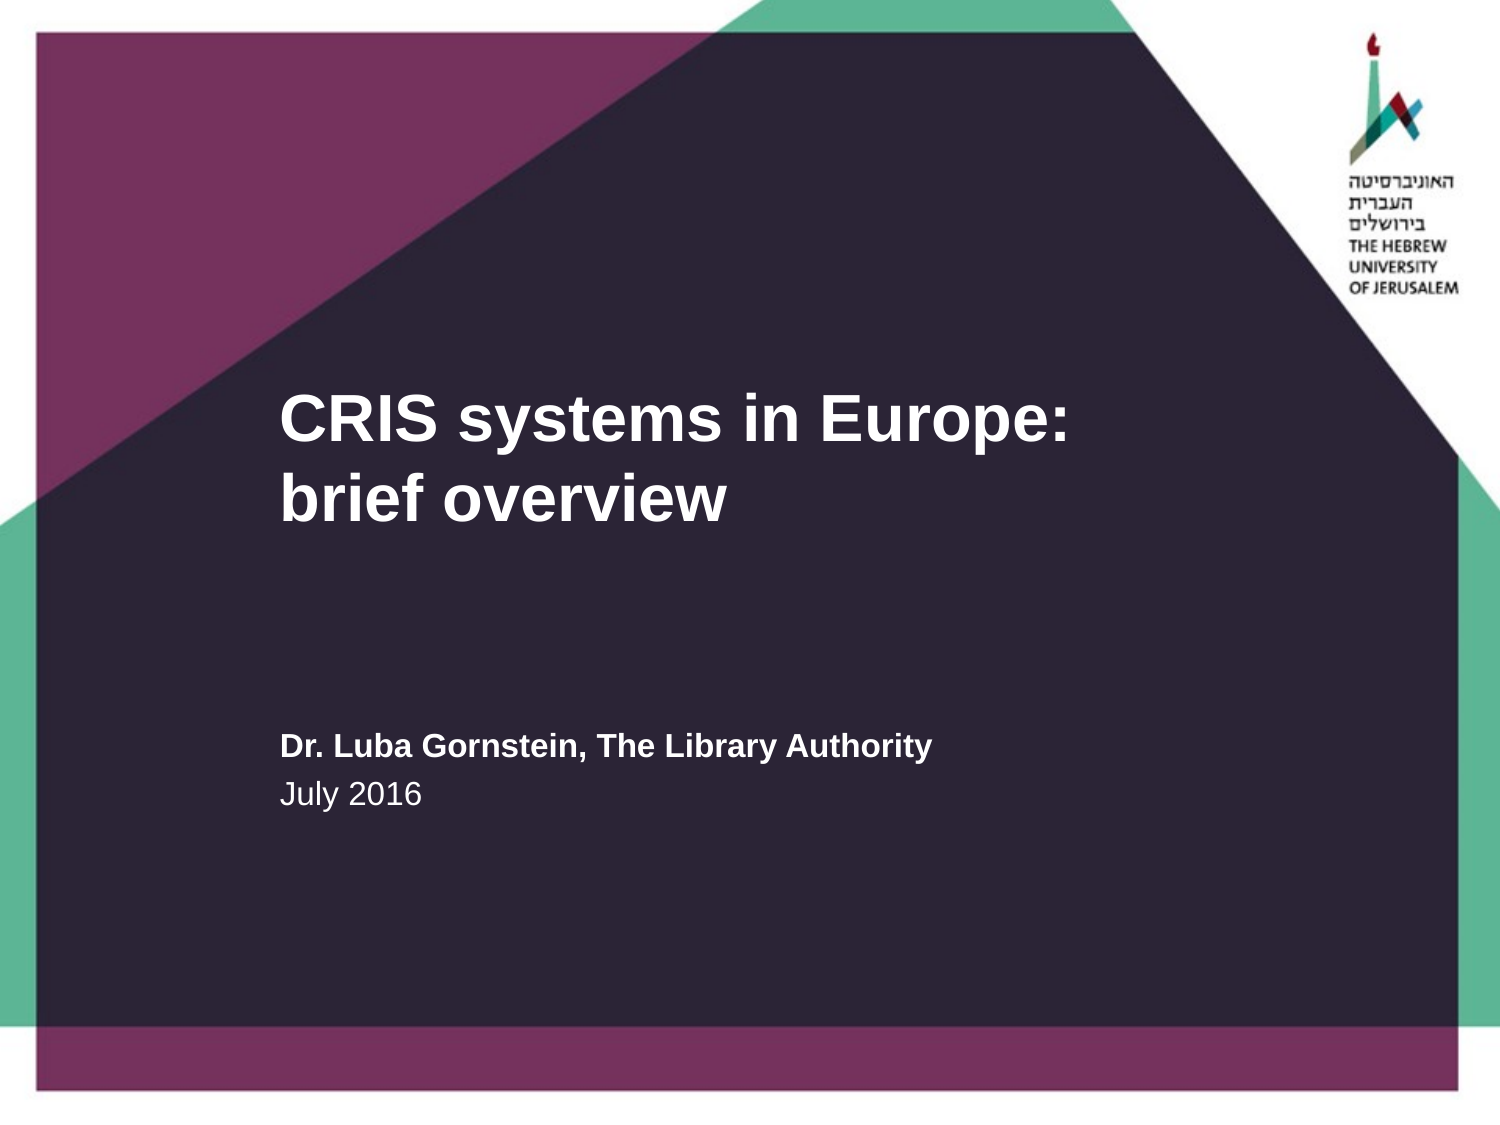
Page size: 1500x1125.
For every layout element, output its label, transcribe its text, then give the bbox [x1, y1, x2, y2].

text_box CRIS systems in Europe: brief overview [265, 366, 1100, 542]
picture [0, 0, 1500, 1125]
text_box Dr. Luba Gornstein, The Library Authority July 2016 [265, 708, 1100, 820]
